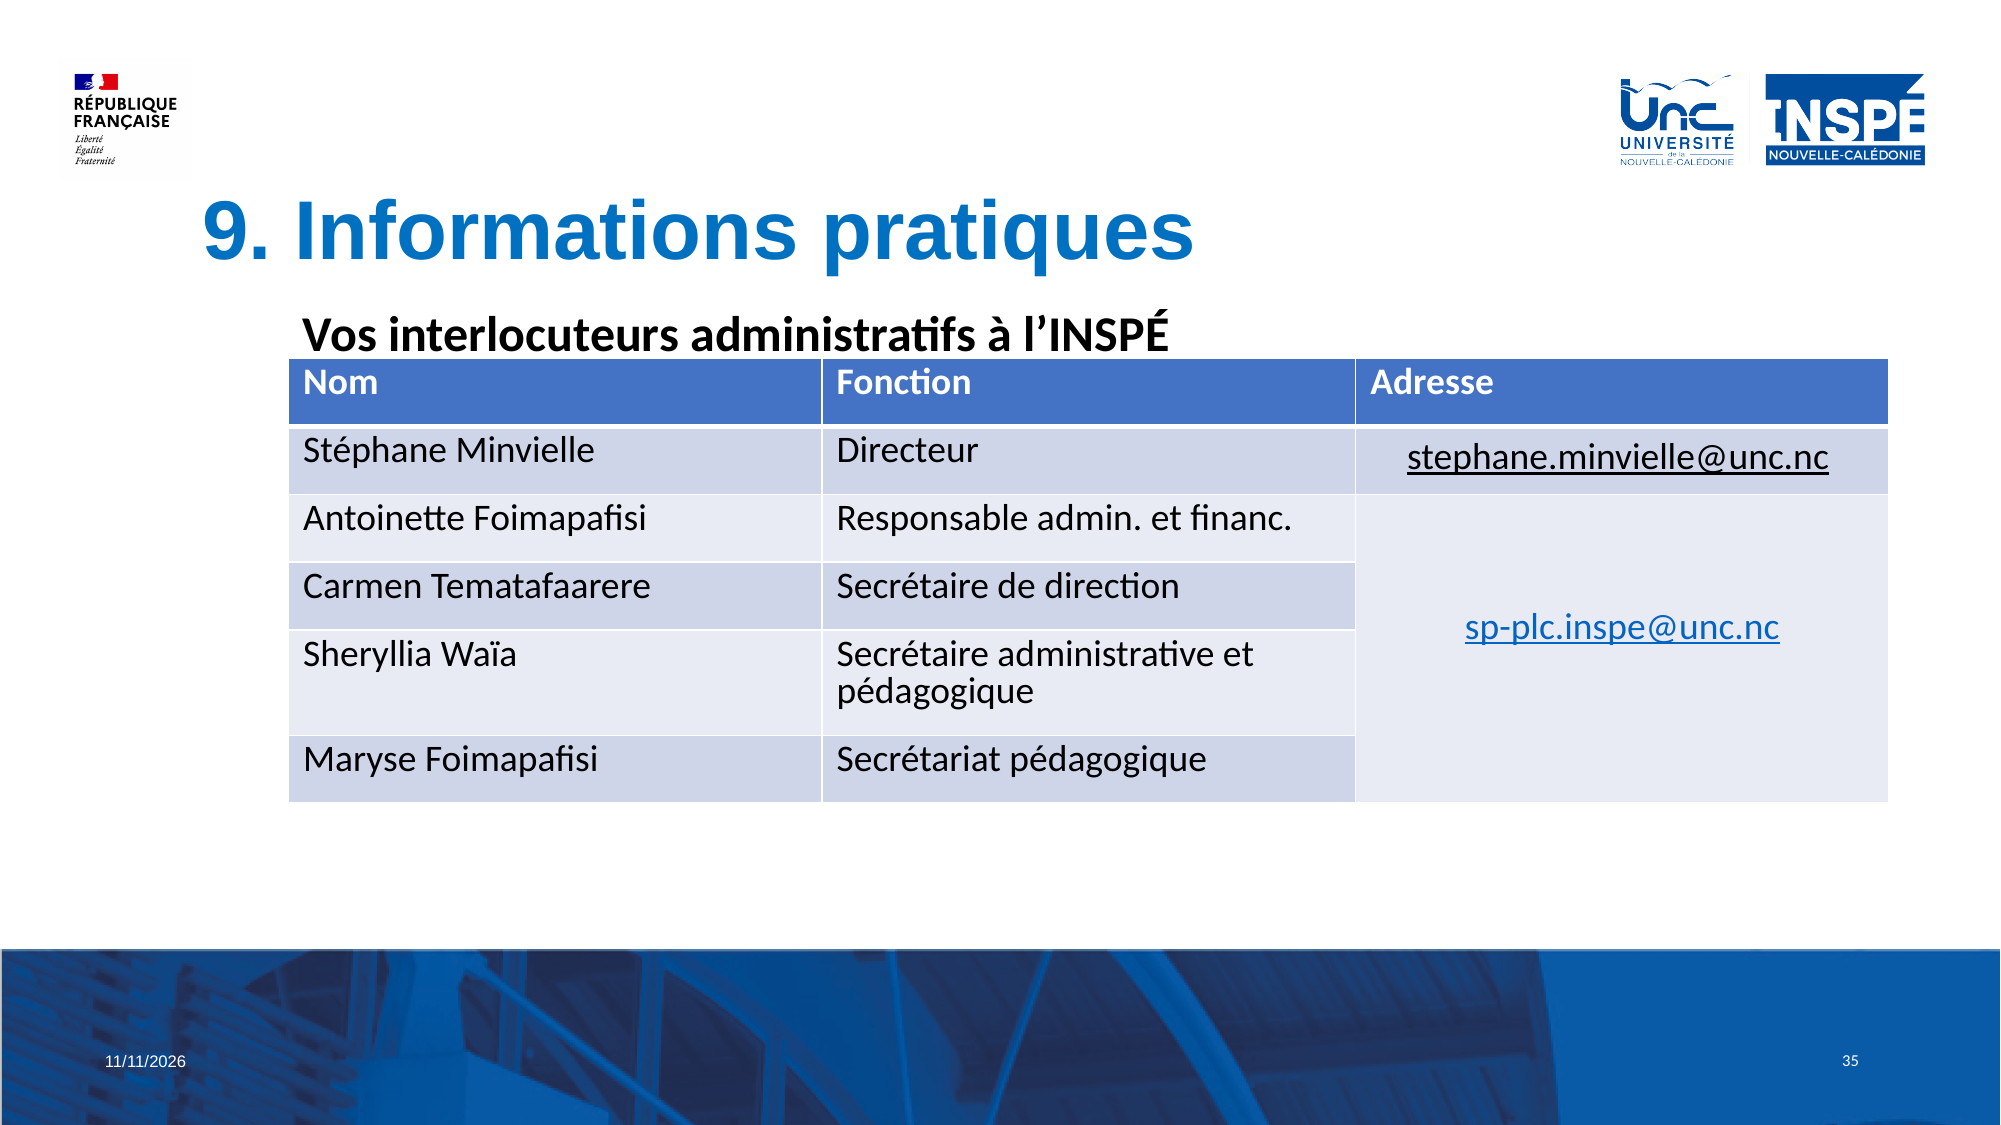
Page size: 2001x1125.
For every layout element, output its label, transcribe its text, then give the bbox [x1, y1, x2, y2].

table_cell Carmen Tematafaarere [289, 563, 821, 629]
table_cell Sheryllia Waïa [289, 631, 821, 735]
table_cell sp-plc.inspe@unc.nc [1356, 495, 1888, 802]
table_cell Antoinette Foimapafisi [289, 495, 821, 561]
text_box Vos interlocuteurs administratifs à l’INSPÉ [288, 294, 1929, 490]
picture [59, 58, 192, 180]
picture [0, 949, 2000, 1125]
text_box 9. Informations pratiques [187, 143, 1547, 322]
table_cell Secrétaire de direction [823, 563, 1355, 629]
picture [1604, 58, 1941, 182]
table_cell Stéphane Minvielle [289, 429, 821, 494]
table_cell Maryse Foimapafisi [289, 736, 821, 802]
table_cell Responsable admin. et financ. [823, 495, 1355, 561]
table_cell Directeur [823, 429, 1355, 494]
table_cell Secrétariat pédagogique [823, 736, 1355, 802]
table_header Fonction [823, 359, 1355, 424]
table_header Nom [289, 359, 821, 424]
table_cell stephane.minvielle@unc.nc [1356, 429, 1888, 494]
table_header Adresse [1356, 359, 1888, 424]
table_cell Secrétaire administrative et pédagogique [823, 631, 1355, 735]
